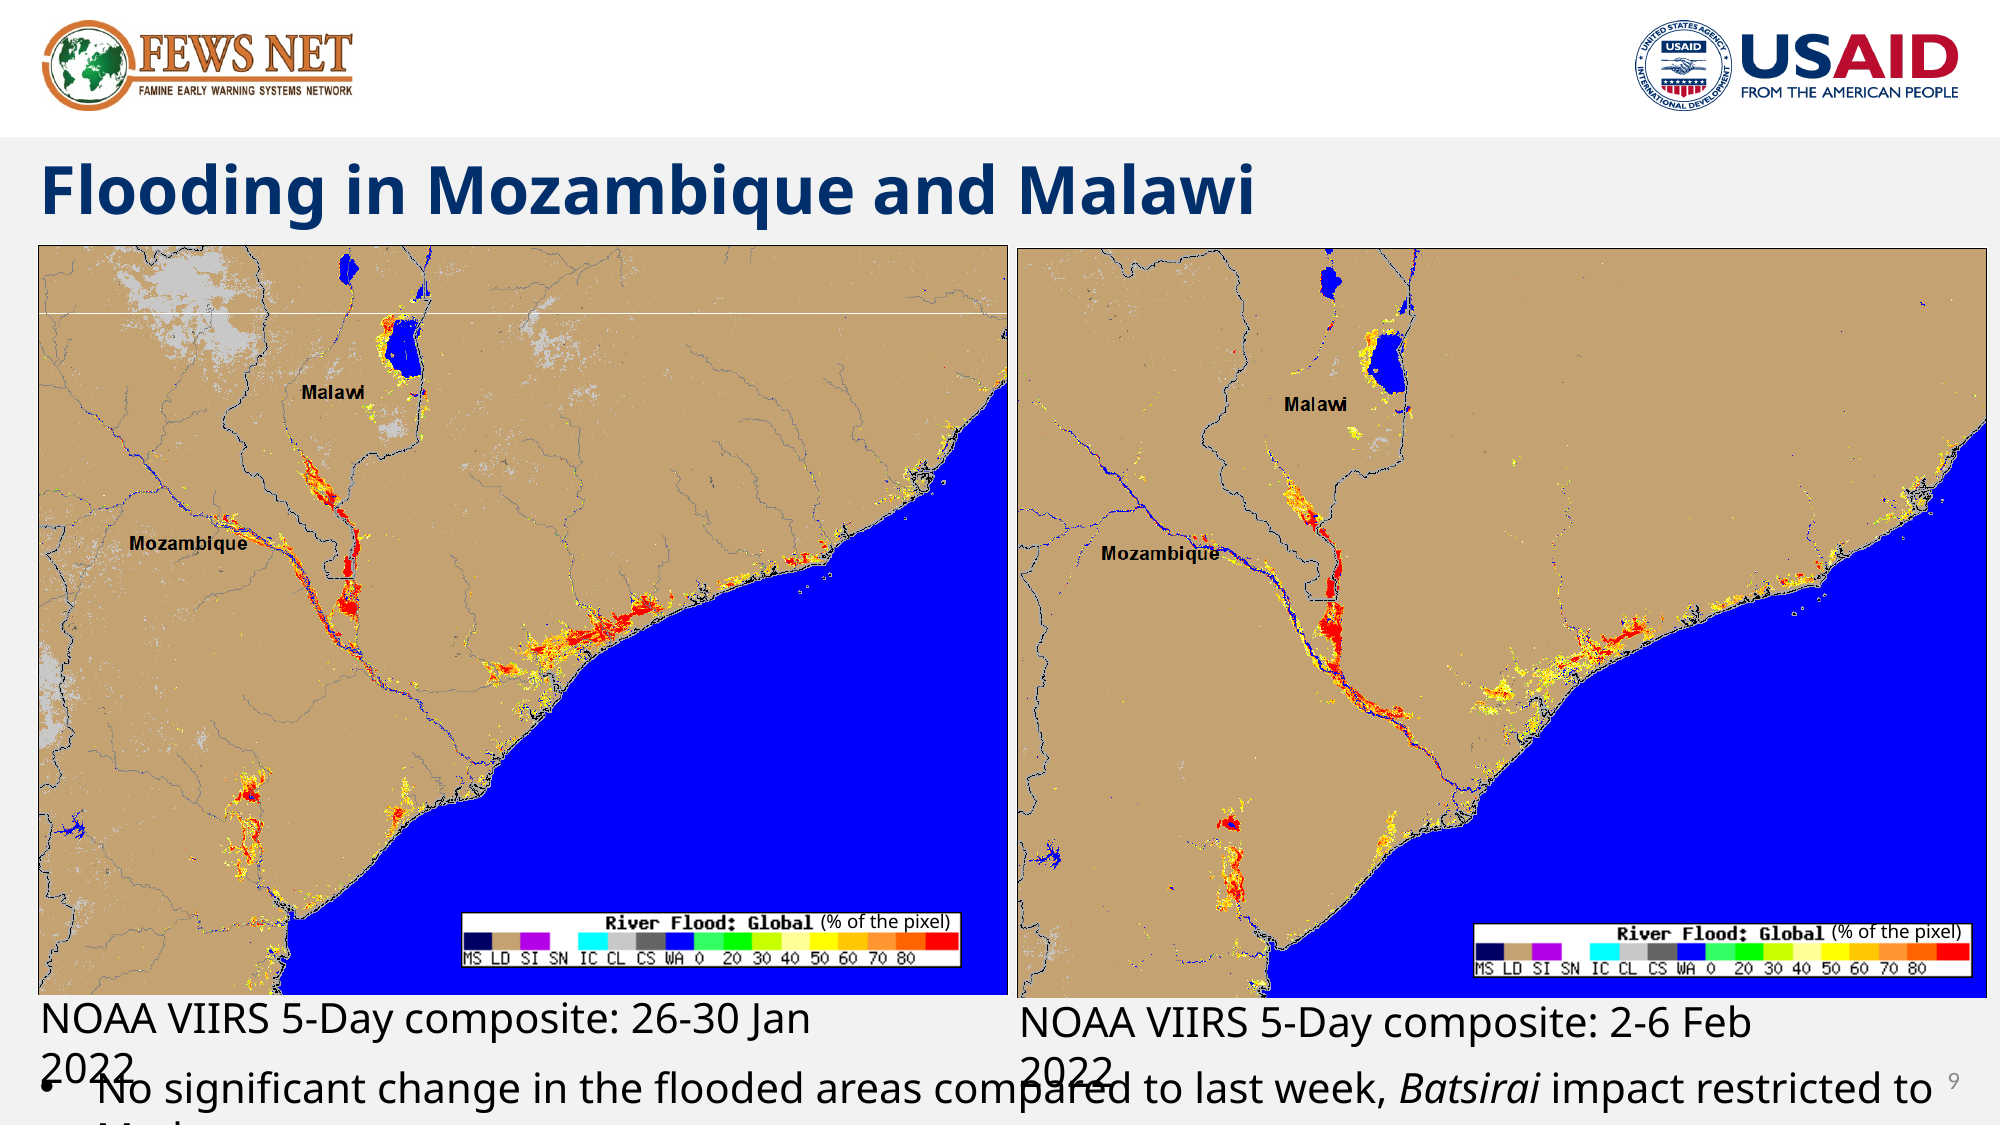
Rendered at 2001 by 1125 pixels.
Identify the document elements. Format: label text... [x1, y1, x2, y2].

text_box No significant change in the flooded areas compared to last week, Batsirai impact restricted to Madagascar [24, 1054, 1973, 1125]
picture [37, 244, 1009, 995]
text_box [1472, 912, 1974, 978]
picture [1635, 20, 1958, 111]
text_box NOAA VIIRS 5-Day composite: 2-6 Feb 2022 [1004, 1001, 1865, 1054]
picture [1016, 247, 1988, 998]
picture [42, 20, 353, 111]
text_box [461, 902, 963, 968]
title Flooding in Mozambique and Malawi [24, 127, 1825, 248]
text_box NOAA VIIRS 5-Day composite: 26-30 Jan 2022 [25, 984, 886, 1054]
